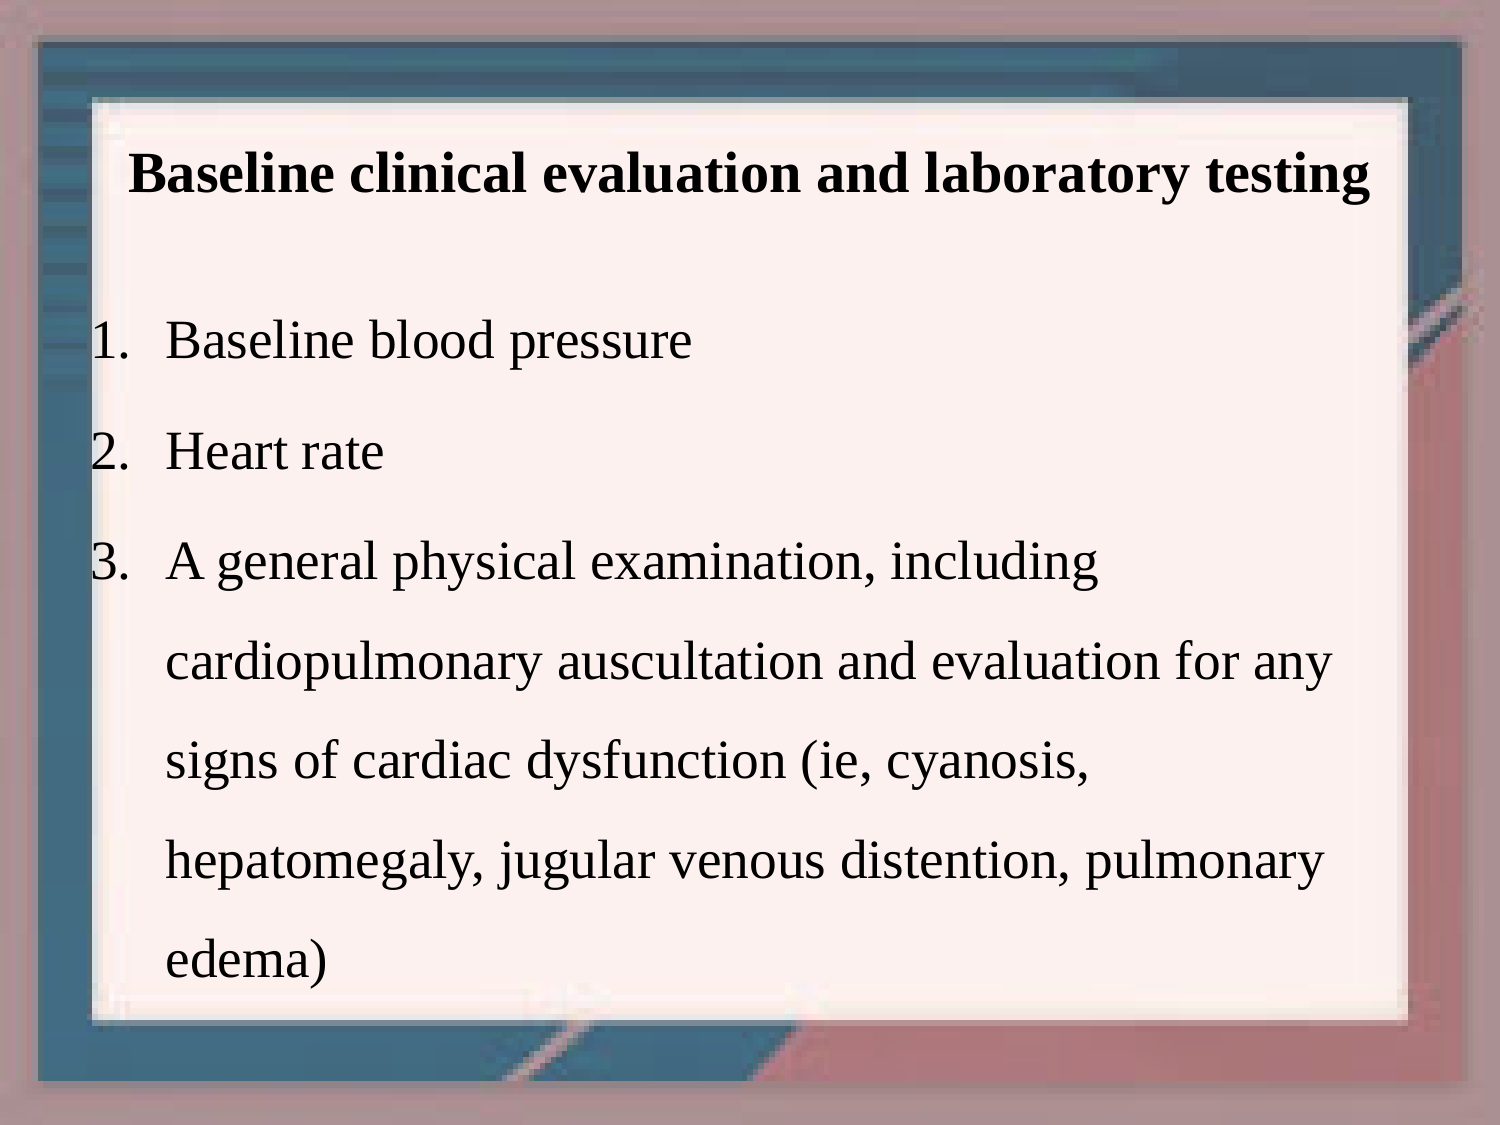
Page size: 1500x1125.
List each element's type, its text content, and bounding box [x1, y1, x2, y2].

list Baseline blood pressure Heart rate A general physical examination, including cardiopulmonary auscultation and evaluation for any signs of cardiac dysfunction (ie, cyanosis, hepatomegaly, jugular venous distention, pulmonary edema) [75, 262, 1425, 1005]
title Baseline clinical evaluation and laboratory testing [75, 75, 1425, 262]
